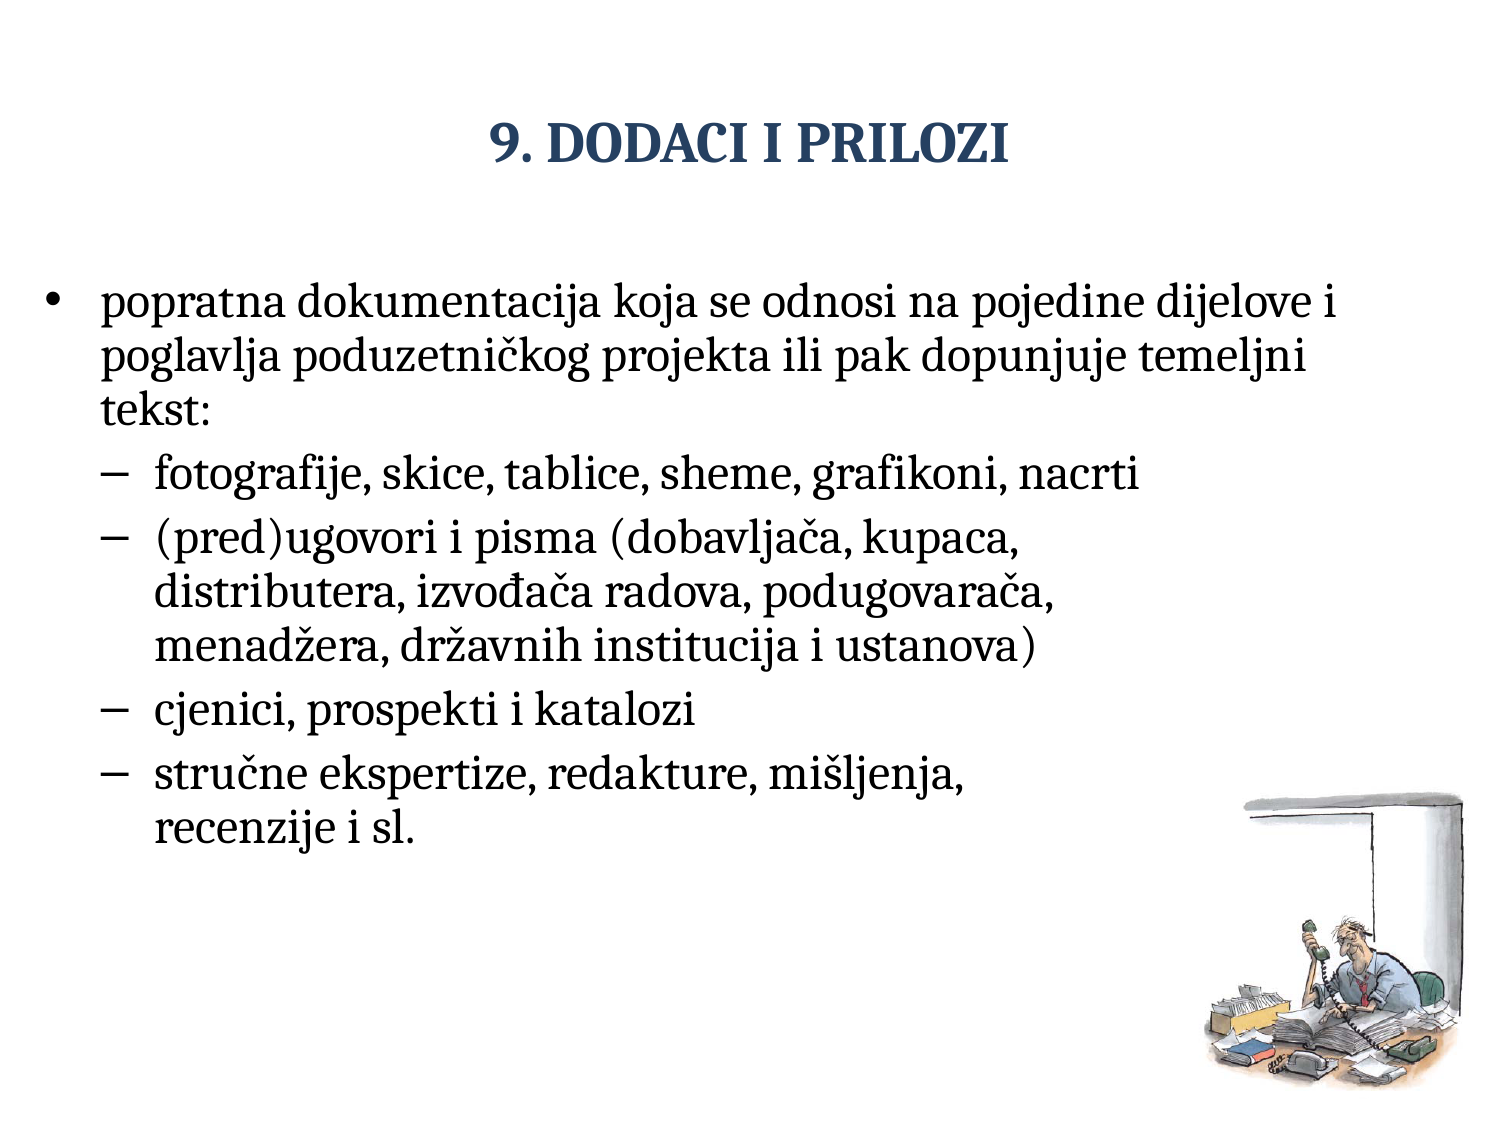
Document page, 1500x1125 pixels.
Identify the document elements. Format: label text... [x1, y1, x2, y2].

title 9. DODACI I PRILOZI [75, 45, 1425, 233]
picture [1198, 786, 1473, 1099]
list popratna dokumentacija koja se odnosi na pojedine dijelove i poglavlja poduzetničkog projekta ili pak dopunjuje temeljni tekst: fotografije, skice, tablice, sheme, grafikoni, nacrti (pred)ugovori i pisma (dobavljača, kupaca, distributera, izvođača radova, podugovarača, menadžera, državnih institucija i ustanova) cjenici, prospekti i katalozi stručne ekspertize, redakture, mišljenja, recenzije i sl. [29, 267, 1380, 1011]
